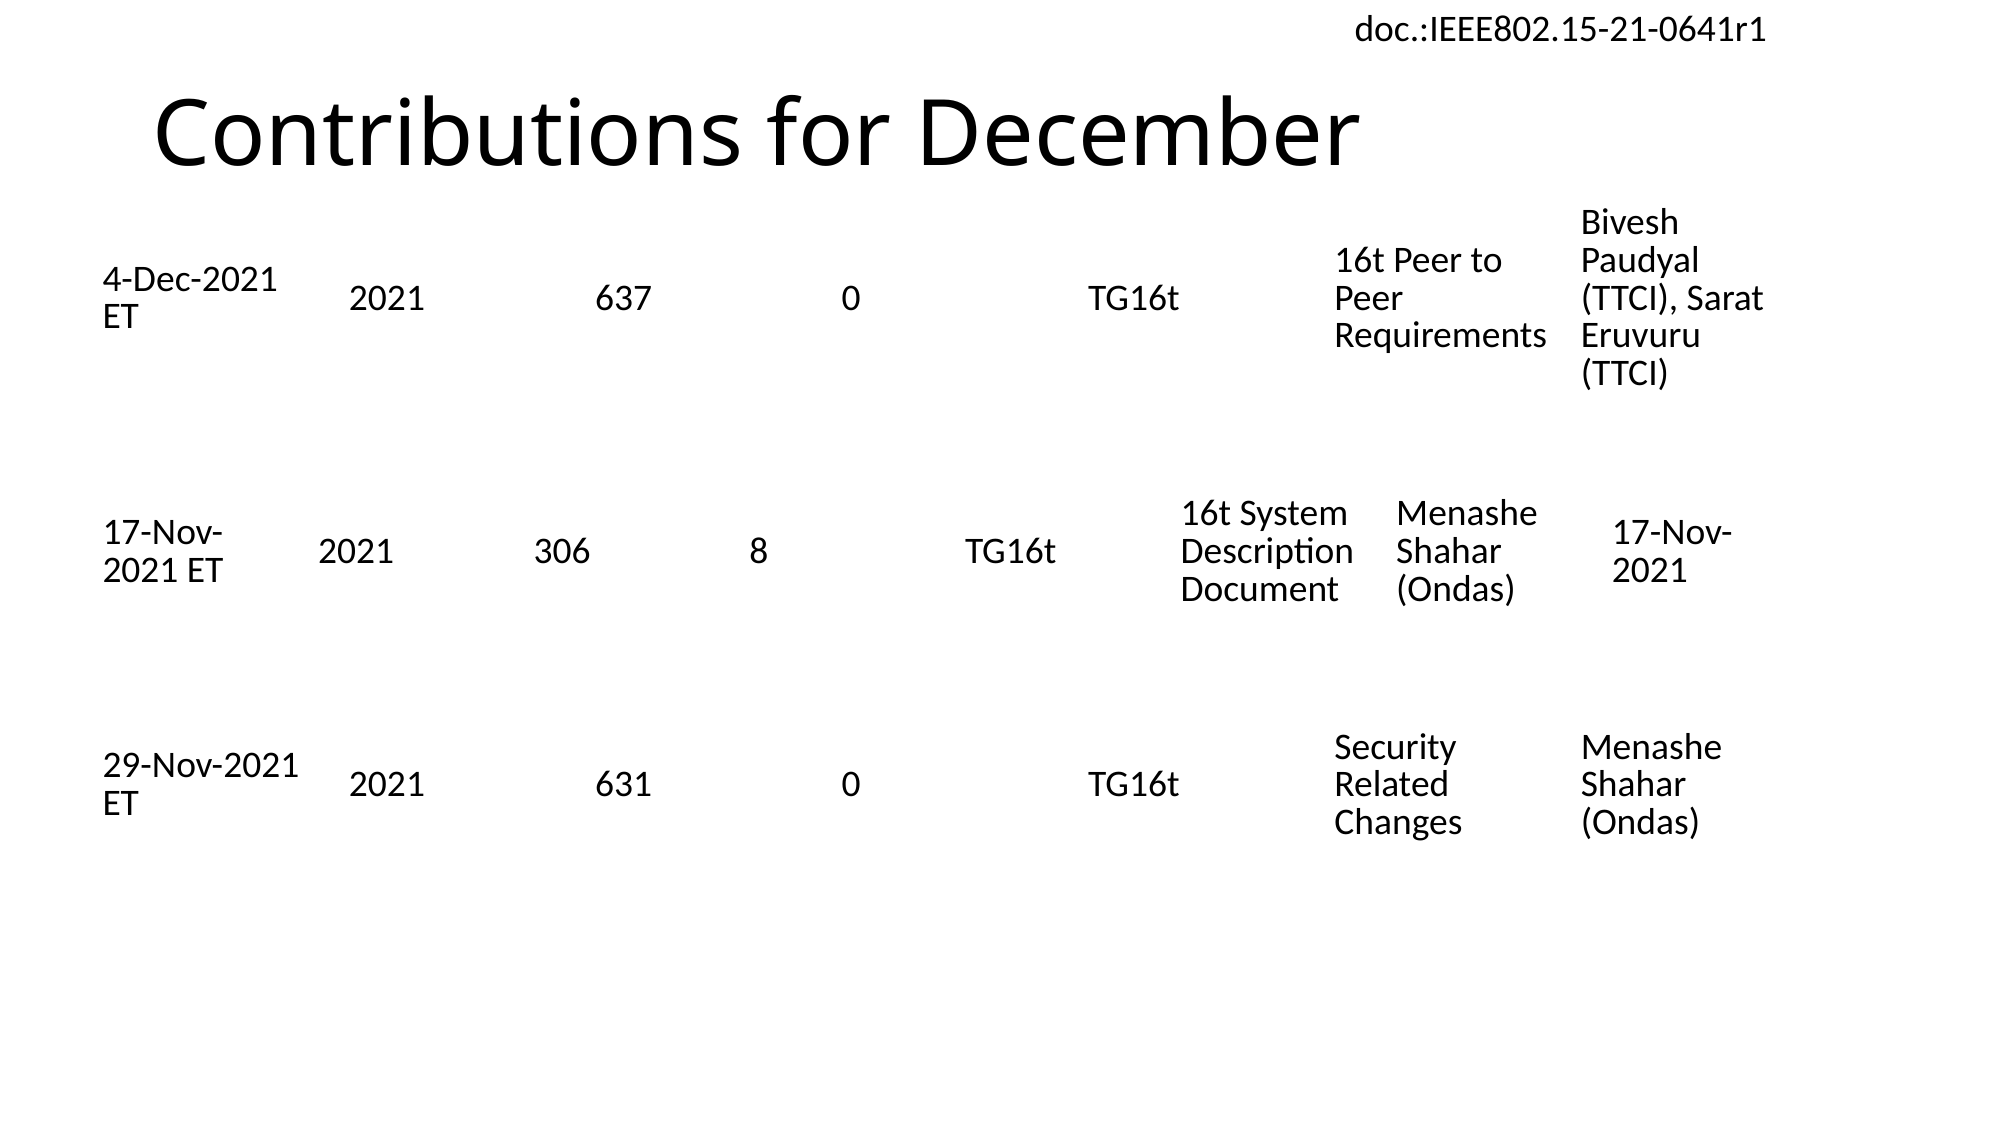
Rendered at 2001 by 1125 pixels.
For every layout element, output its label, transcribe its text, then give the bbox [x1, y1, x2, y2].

table_header 16t System Description Document [1166, 490, 1381, 618]
table_header Menashe Shahar (Ondas) [1381, 490, 1597, 618]
table_header Security Related Changes [1319, 713, 1566, 863]
table_header 306 [519, 490, 734, 618]
table_header TG16t [1073, 181, 1319, 421]
table_header TG16t [950, 490, 1166, 618]
table_header 29-Nov-2021 ET [88, 713, 334, 863]
table_header 2021 [334, 181, 580, 421]
table_header TG16t [1073, 713, 1319, 863]
table_header 16t Peer to Peer Requirements [1319, 181, 1566, 421]
table_header 0 [827, 181, 1073, 421]
table_header 4-Dec-2021 ET [88, 181, 334, 421]
table_header 0 [827, 713, 1073, 863]
table_header 17-Nov-2021 [1597, 490, 1812, 618]
table_header 637 [580, 181, 827, 421]
table_header 631 [580, 713, 827, 863]
table_header Menashe Shahar (Ondas) [1566, 713, 1812, 863]
table_header 2021 [303, 490, 519, 618]
table_header 2021 [334, 713, 580, 863]
title Contributions for December [137, 59, 1863, 213]
table_header 8 [734, 490, 950, 618]
table_header 17-Nov-2021 ET [88, 490, 303, 618]
table_header Bivesh Paudyal (TTCI), Sarat Eruvuru (TTCI) [1566, 181, 1812, 421]
